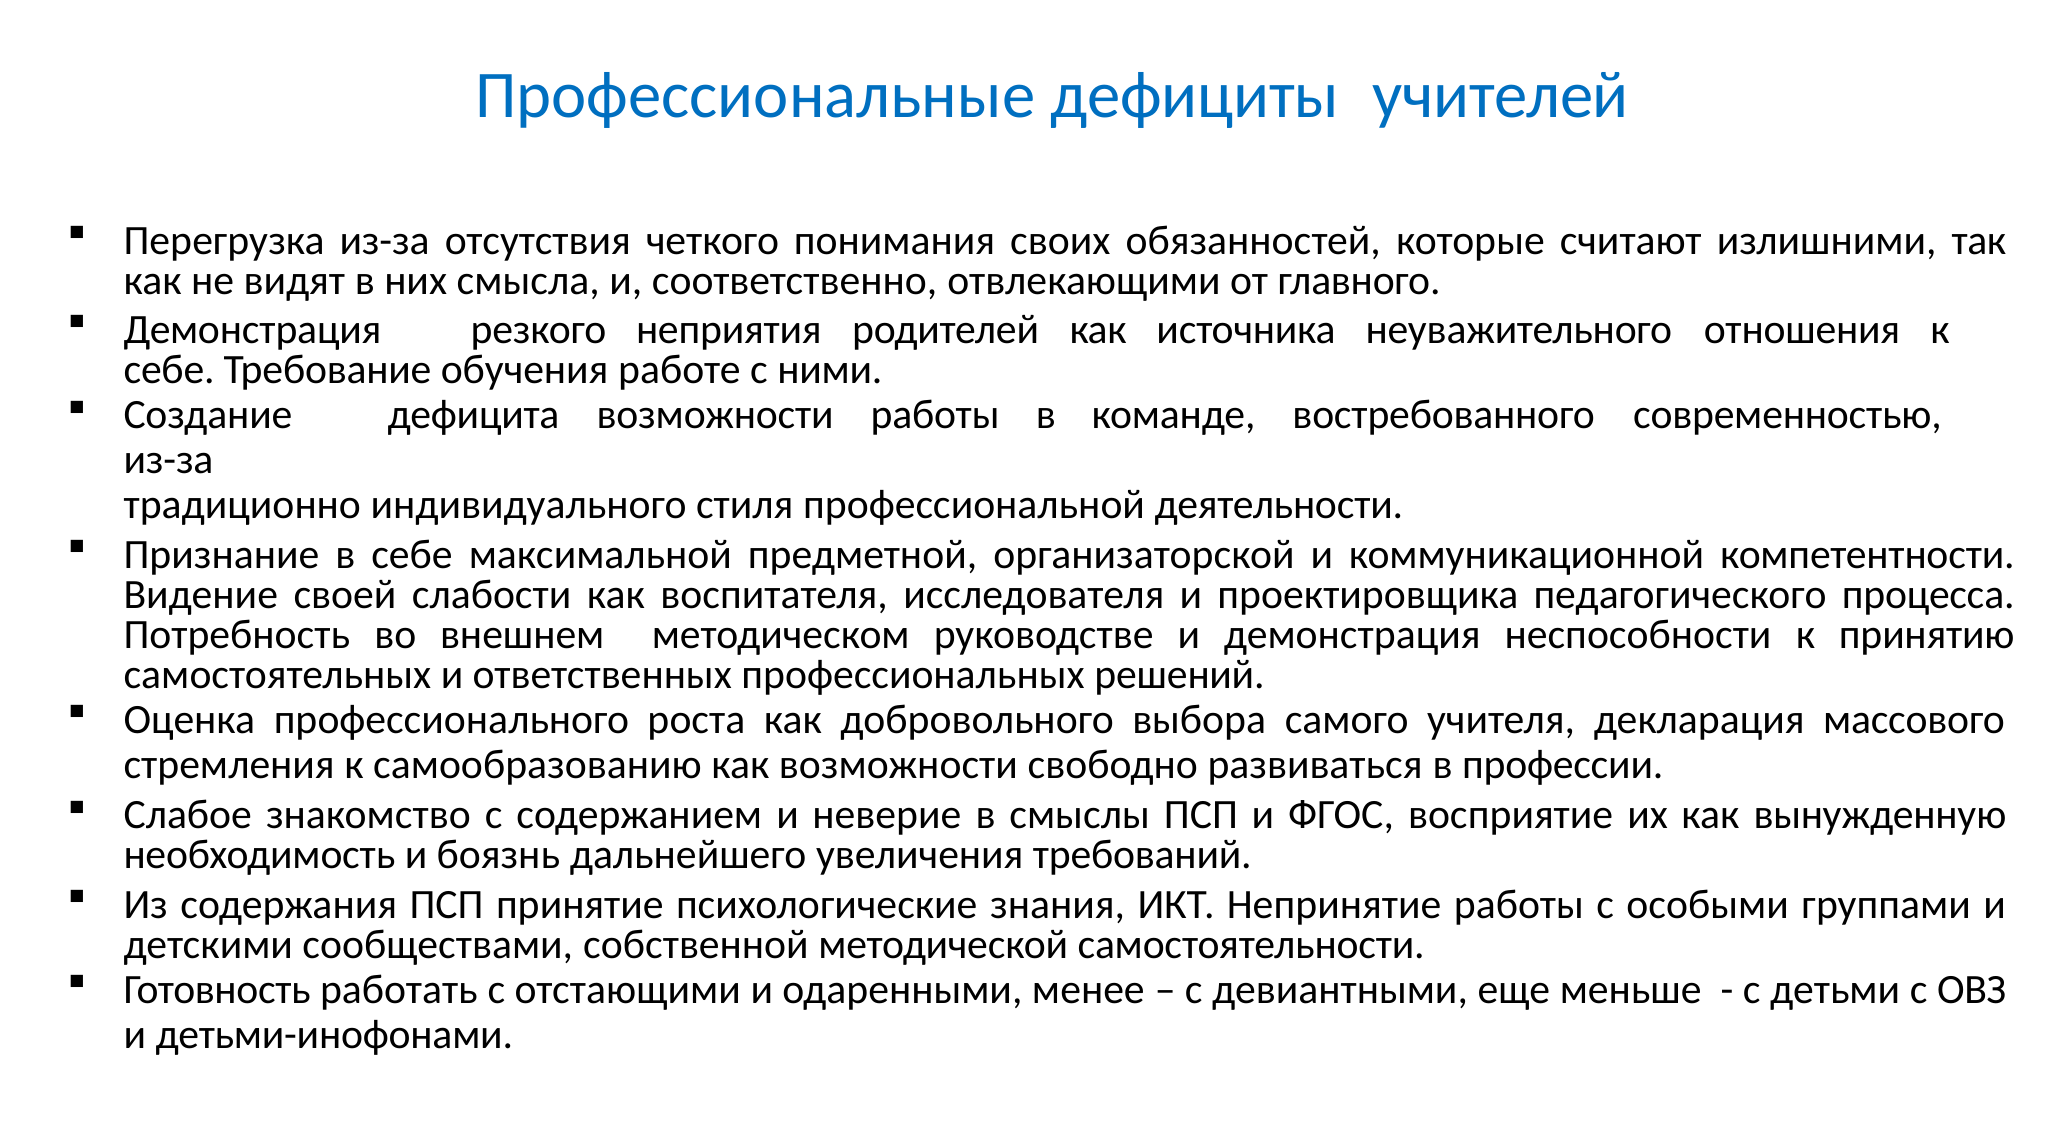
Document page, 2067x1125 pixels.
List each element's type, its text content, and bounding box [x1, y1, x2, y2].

text_box Перегрузка из-за отсутствия четкого понимания своих обязанностей, которые считают излишними, так как не видят в них смысла, и, соответственно, отвлекающими от главного. Демонстрация резкого неприятия родителей как источника неуважительного отношения к себе. Требование обучения работе с ними. Создание дефицита возможности работы в команде, востребованного современностью, из-за традиционно индивидуального стиля профессиональной деятельности. Признание в себе максимальной предметной, организаторской и коммуникационной компетентности. Видение своей слабости как воспитателя, исследователя и проектировщика педагогического процесса. Потребность во внешнем методическом руководстве и демонстрация неспособности к принятию самостоятельных и ответственных профессиональных решений. Оценка профессионального роста как добровольного выбора самого учителя, декларация массового стремления к самообразованию как возможности свободно развиваться в профессии. Слабое знакомство с содержанием и неверие в смыслы ПСП и ФГОС, восприятие их как вынужденную необходимость и боязнь дальнейшего увеличения требований. Из содержания ПСП принятие психологические знания, ИКТ. Непринятие работы с особыми группами и детскими сообществами, собственной методической самостоятельности. Готовность работать с отстающими и одаренными, менее – с девиантными, еще меньше - с детьми с ОВЗ и детьми-инофонами. [65, 210, 2015, 1057]
title Профессиональные дефициты учителей [473, 48, 1631, 210]
